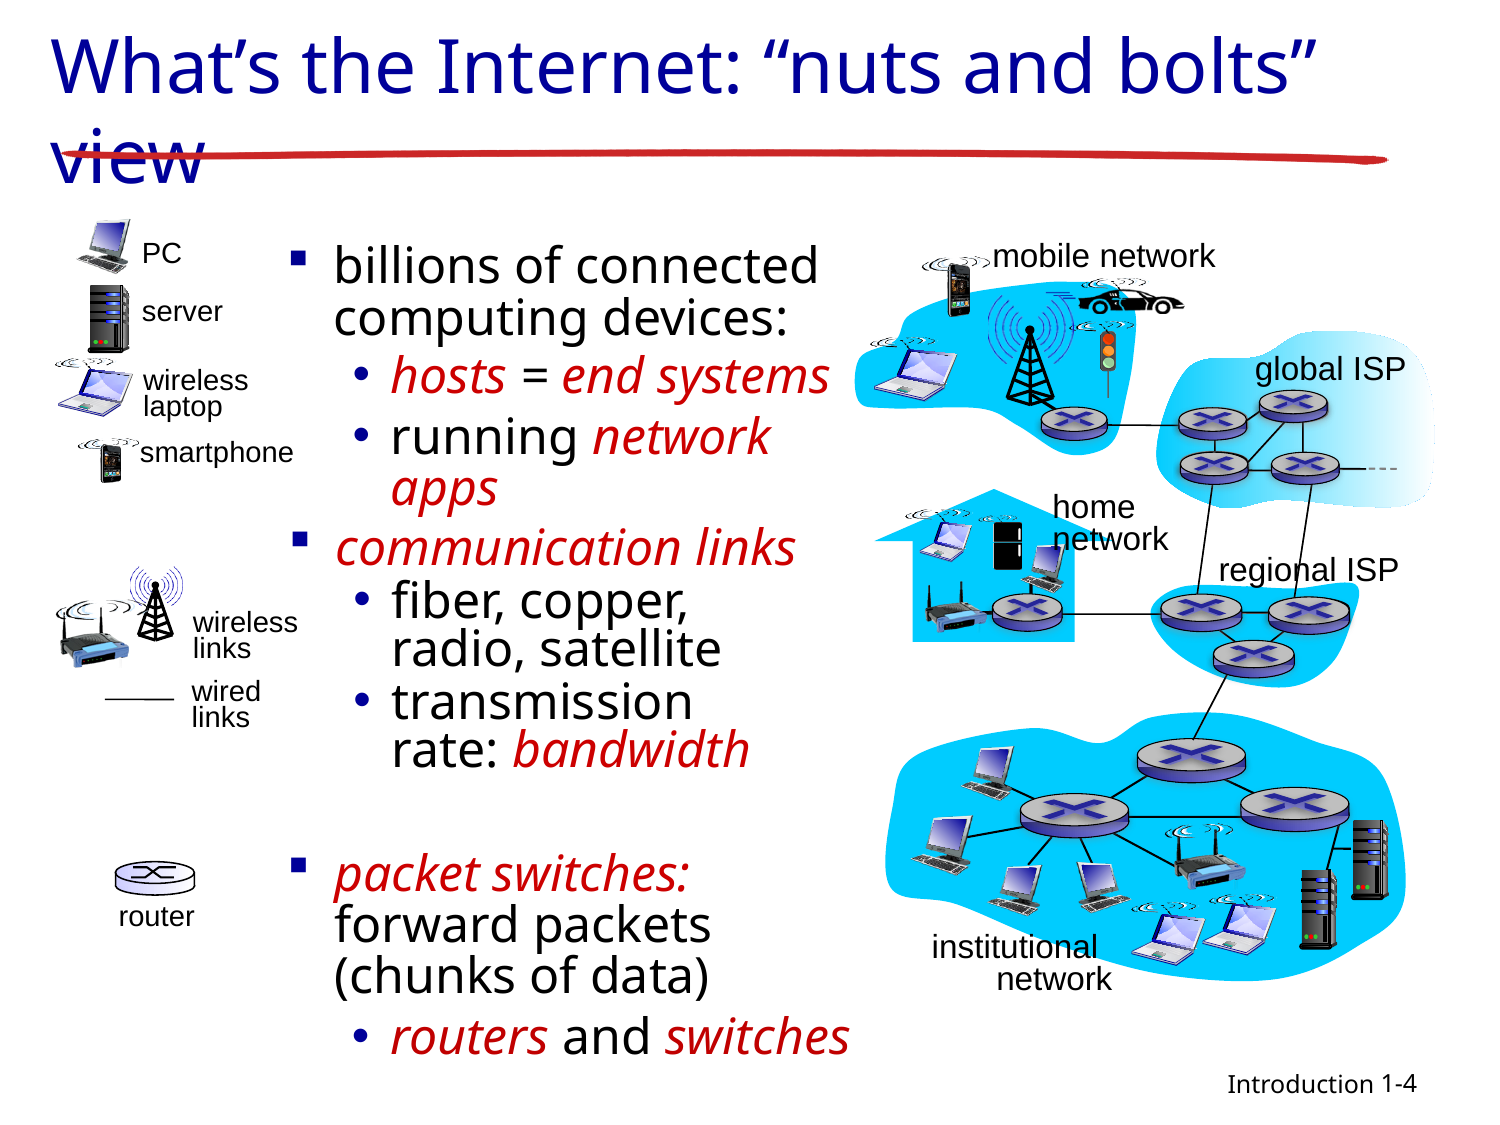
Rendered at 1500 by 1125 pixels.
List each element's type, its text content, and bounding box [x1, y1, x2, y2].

slide_number 1-4 [1365, 1059, 1477, 1106]
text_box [55, 566, 314, 741]
picture [53, 145, 1405, 170]
footer Introduction [914, 1060, 1391, 1109]
list billions of connected computing devices: hosts = end systems running network apps [315, 235, 848, 445]
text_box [853, 226, 1437, 1006]
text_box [54, 216, 311, 484]
text_box communication links fiber, copper, radio, satellite transmission rate: bandwidth [273, 517, 827, 827]
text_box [103, 861, 211, 941]
text_box packet switches: forward packets (chunks of data) routers and switches [272, 843, 893, 1099]
title What’s the Internet: “nuts and bolts” view [34, 31, 1410, 185]
